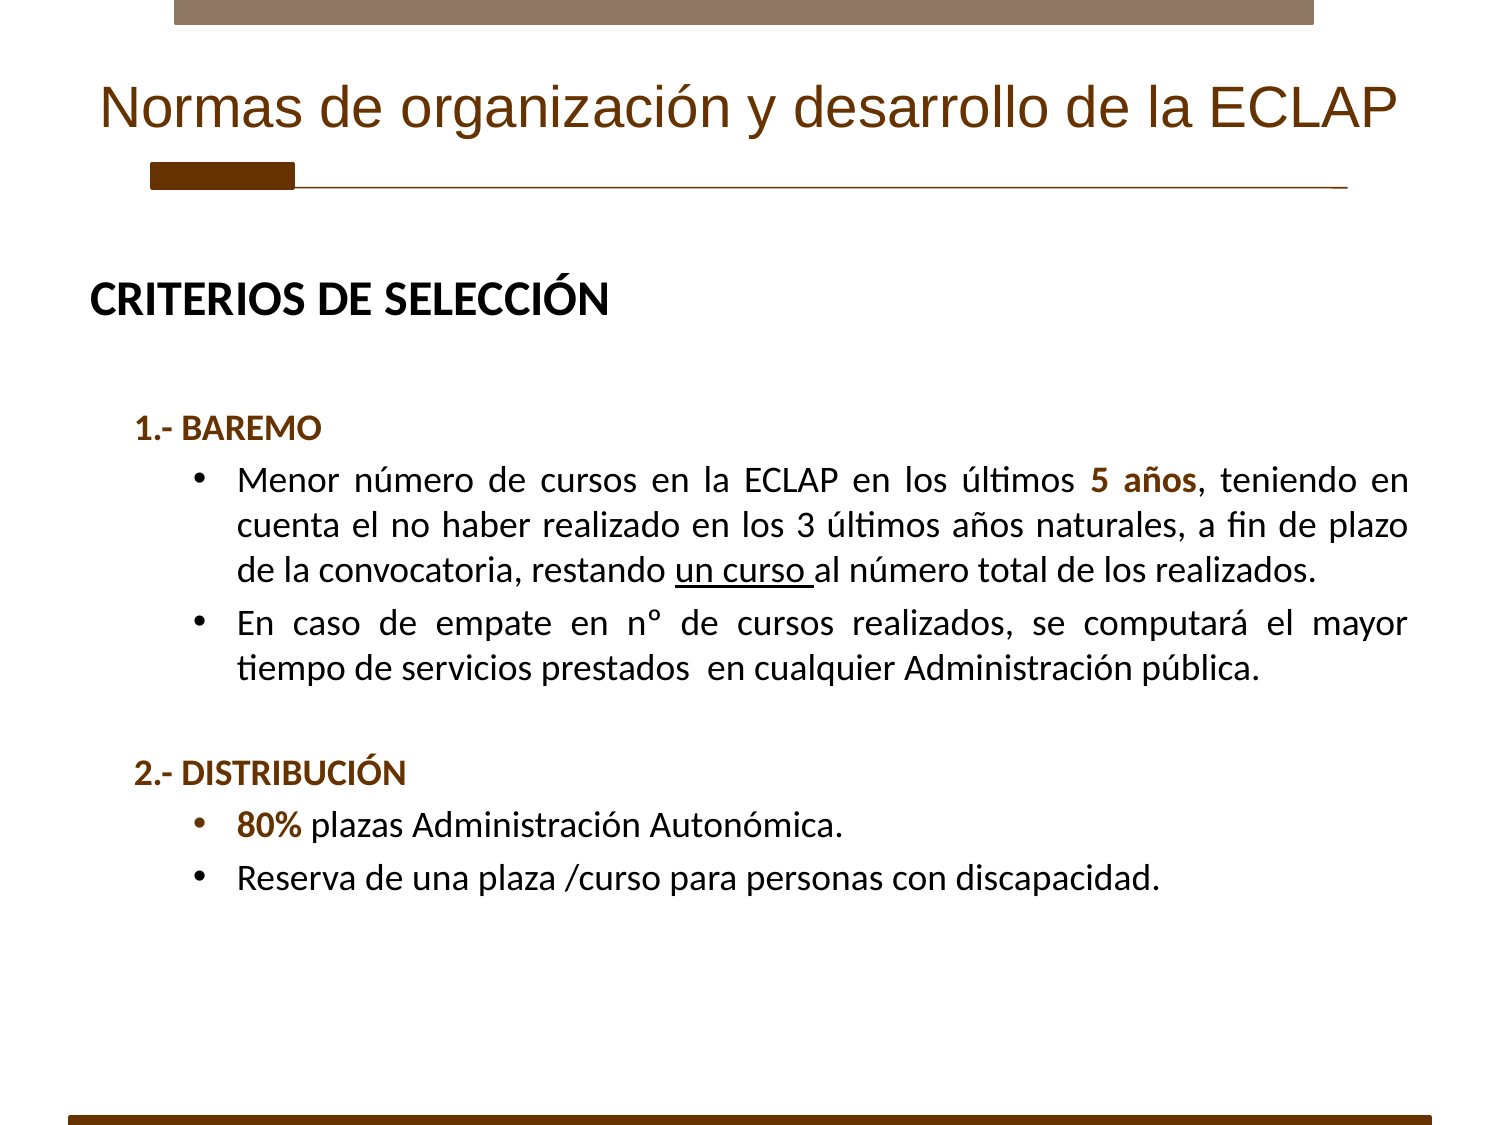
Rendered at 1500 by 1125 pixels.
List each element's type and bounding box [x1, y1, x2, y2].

text_box [70, 0, 1430, 1125]
